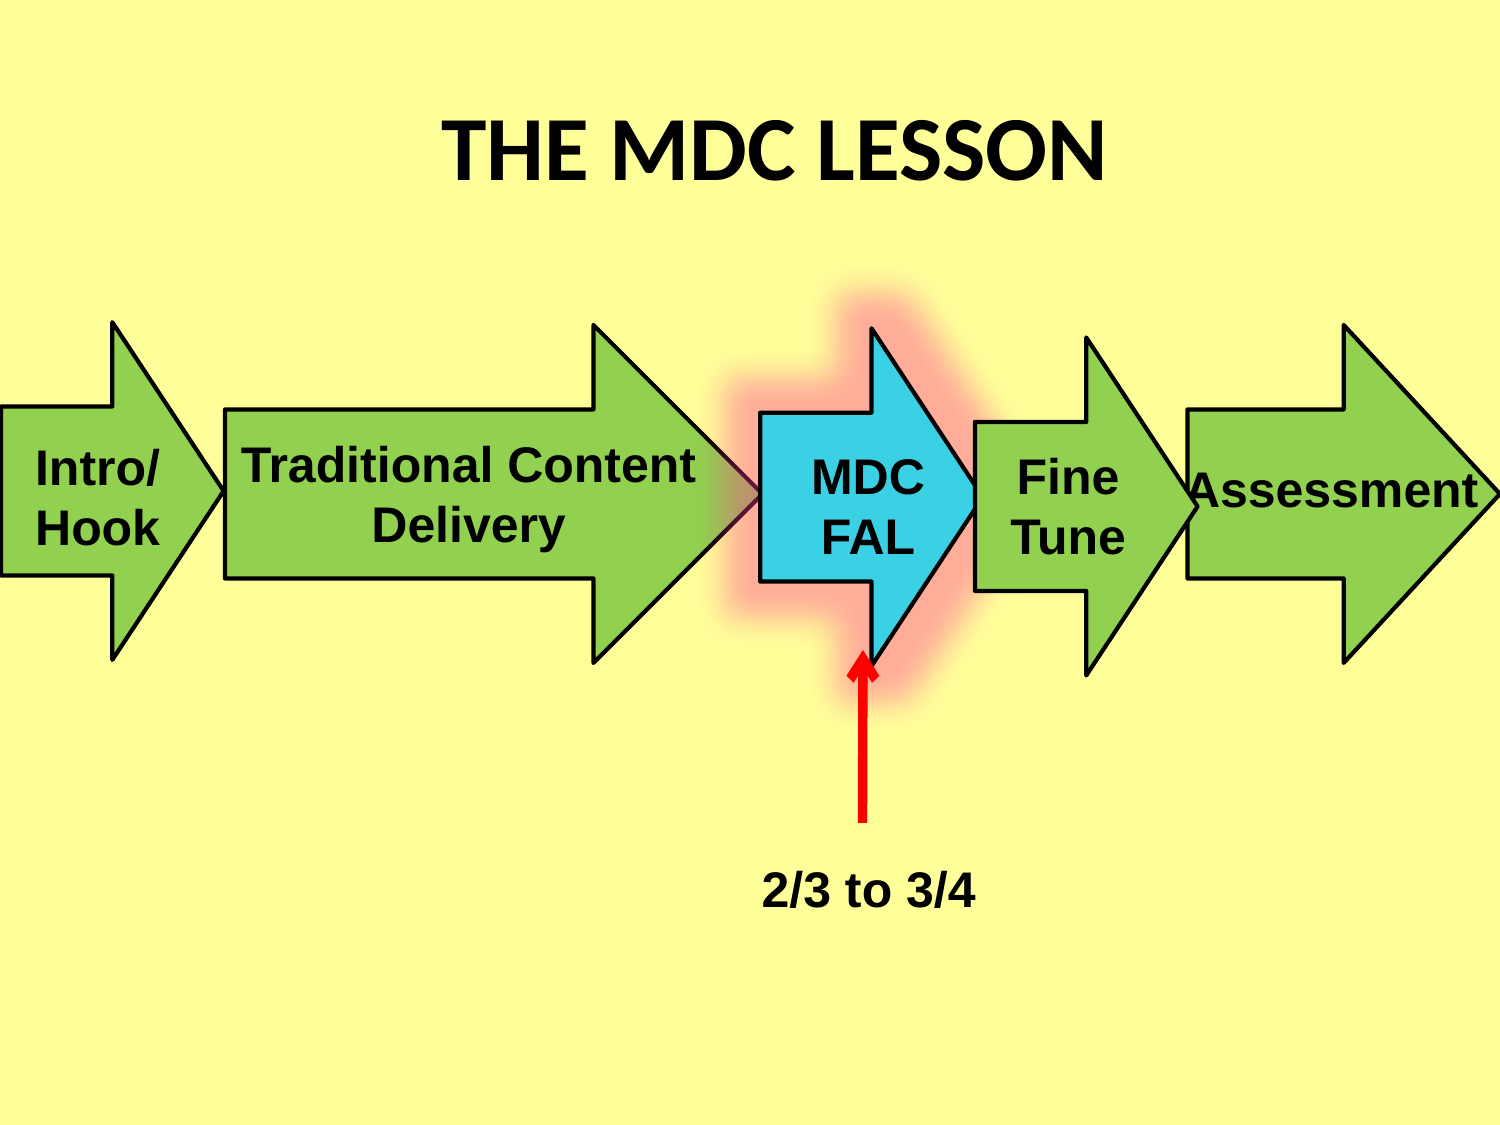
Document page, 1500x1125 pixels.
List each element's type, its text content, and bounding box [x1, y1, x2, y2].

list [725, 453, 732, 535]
text_box 2/3 to 3/4 [699, 849, 1038, 985]
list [716, 424, 720, 560]
text_box [191, 437, 212, 545]
text_box [1162, 448, 1200, 565]
text_box [972, 335, 1157, 678]
text_box http://bit.ly/1eQbWQd [720, 424, 725, 560]
text_box [222, 322, 696, 424]
text_box Intro/ Hook [707, 424, 713, 560]
text_box Traditional Content Delivery [212, 424, 707, 560]
text_box Fine Tune [975, 437, 1162, 573]
text_box MDC FAL [774, 437, 961, 573]
text_box Intro/ Hook [4, 427, 191, 563]
text_box Assessment [1163, 449, 1500, 525]
text_box [0, 320, 184, 662]
text_box [1185, 525, 1475, 665]
title THE MDC LESSON [137, 49, 1413, 238]
text_box [1185, 322, 1462, 449]
text_box [222, 560, 700, 665]
text_box [961, 460, 972, 535]
text_box [758, 326, 946, 667]
